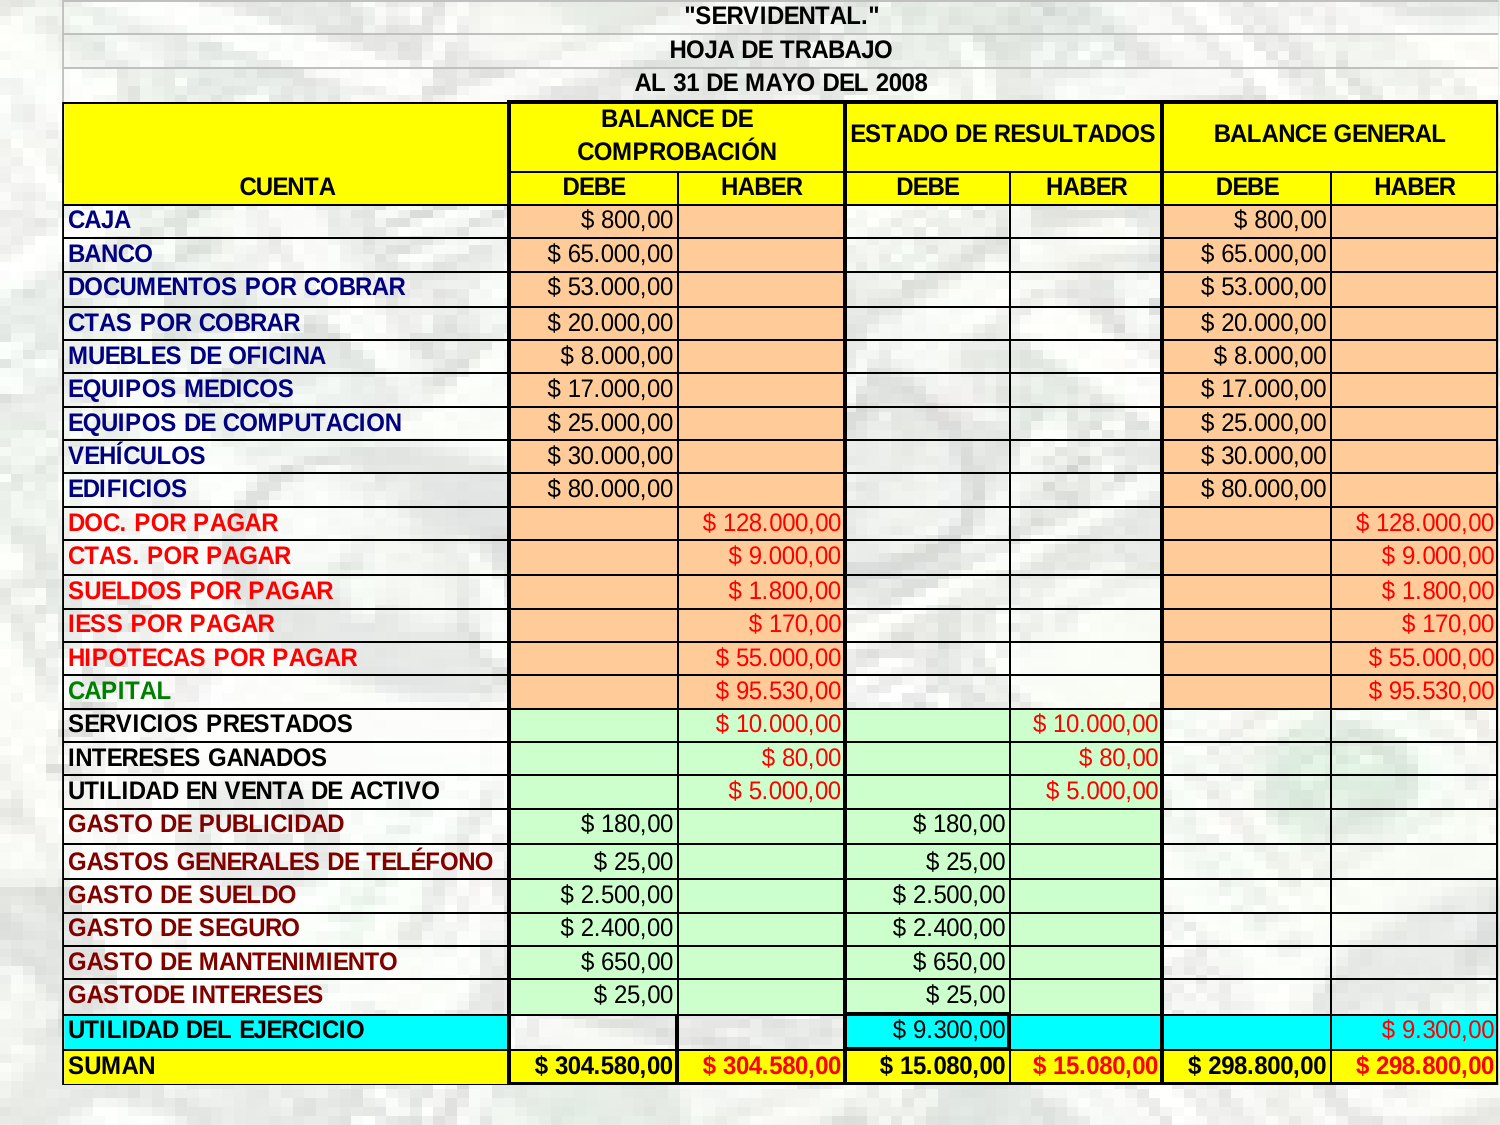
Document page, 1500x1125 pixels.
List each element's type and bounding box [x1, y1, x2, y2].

text_box [62, 0, 1500, 1087]
picture [0, 0, 1500, 1125]
